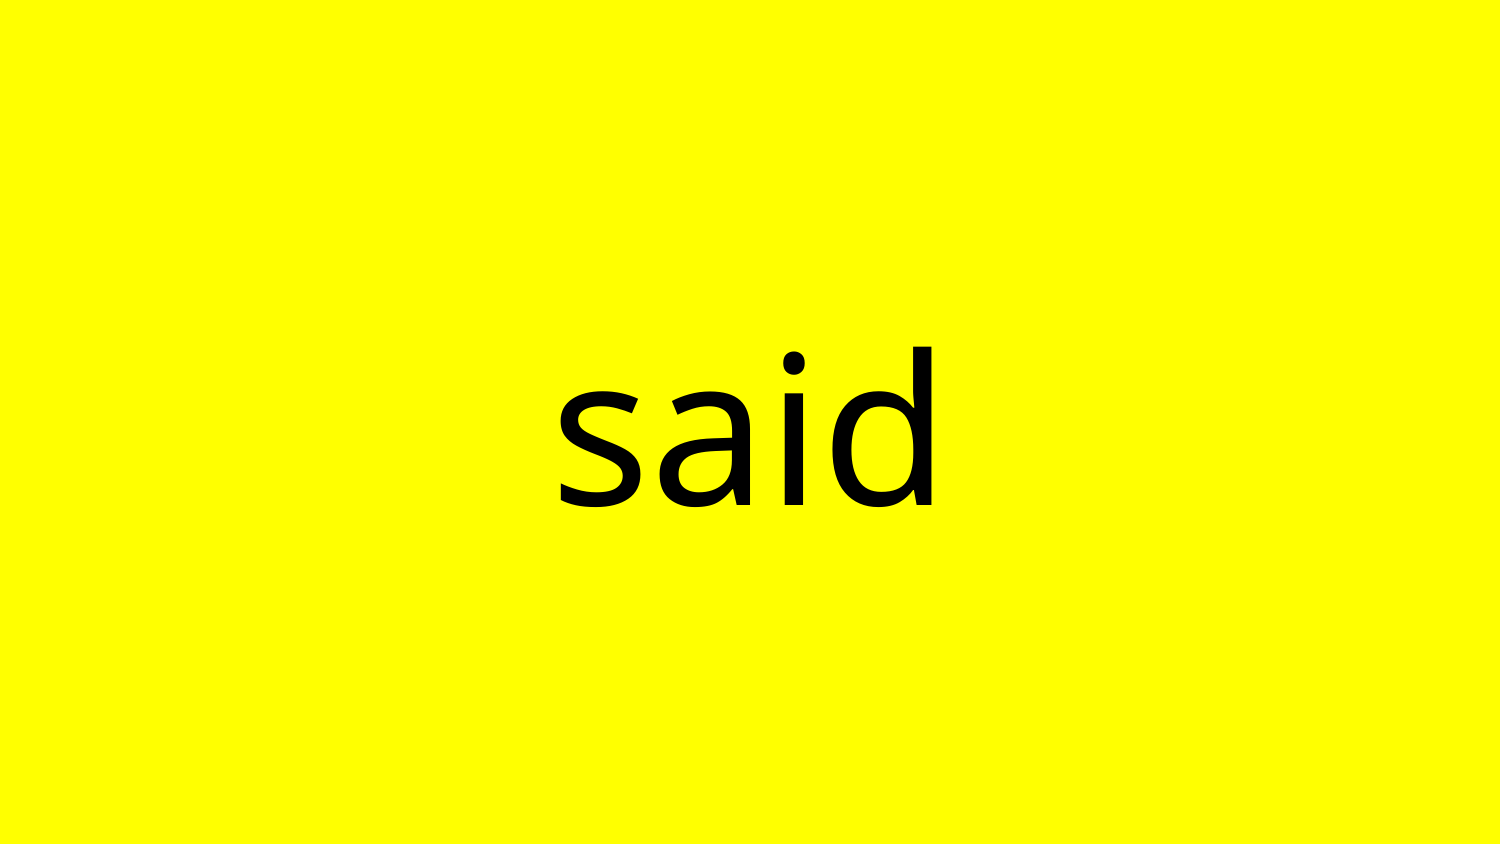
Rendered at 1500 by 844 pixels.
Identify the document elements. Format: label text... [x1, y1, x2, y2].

title said [51, 352, 1449, 491]
